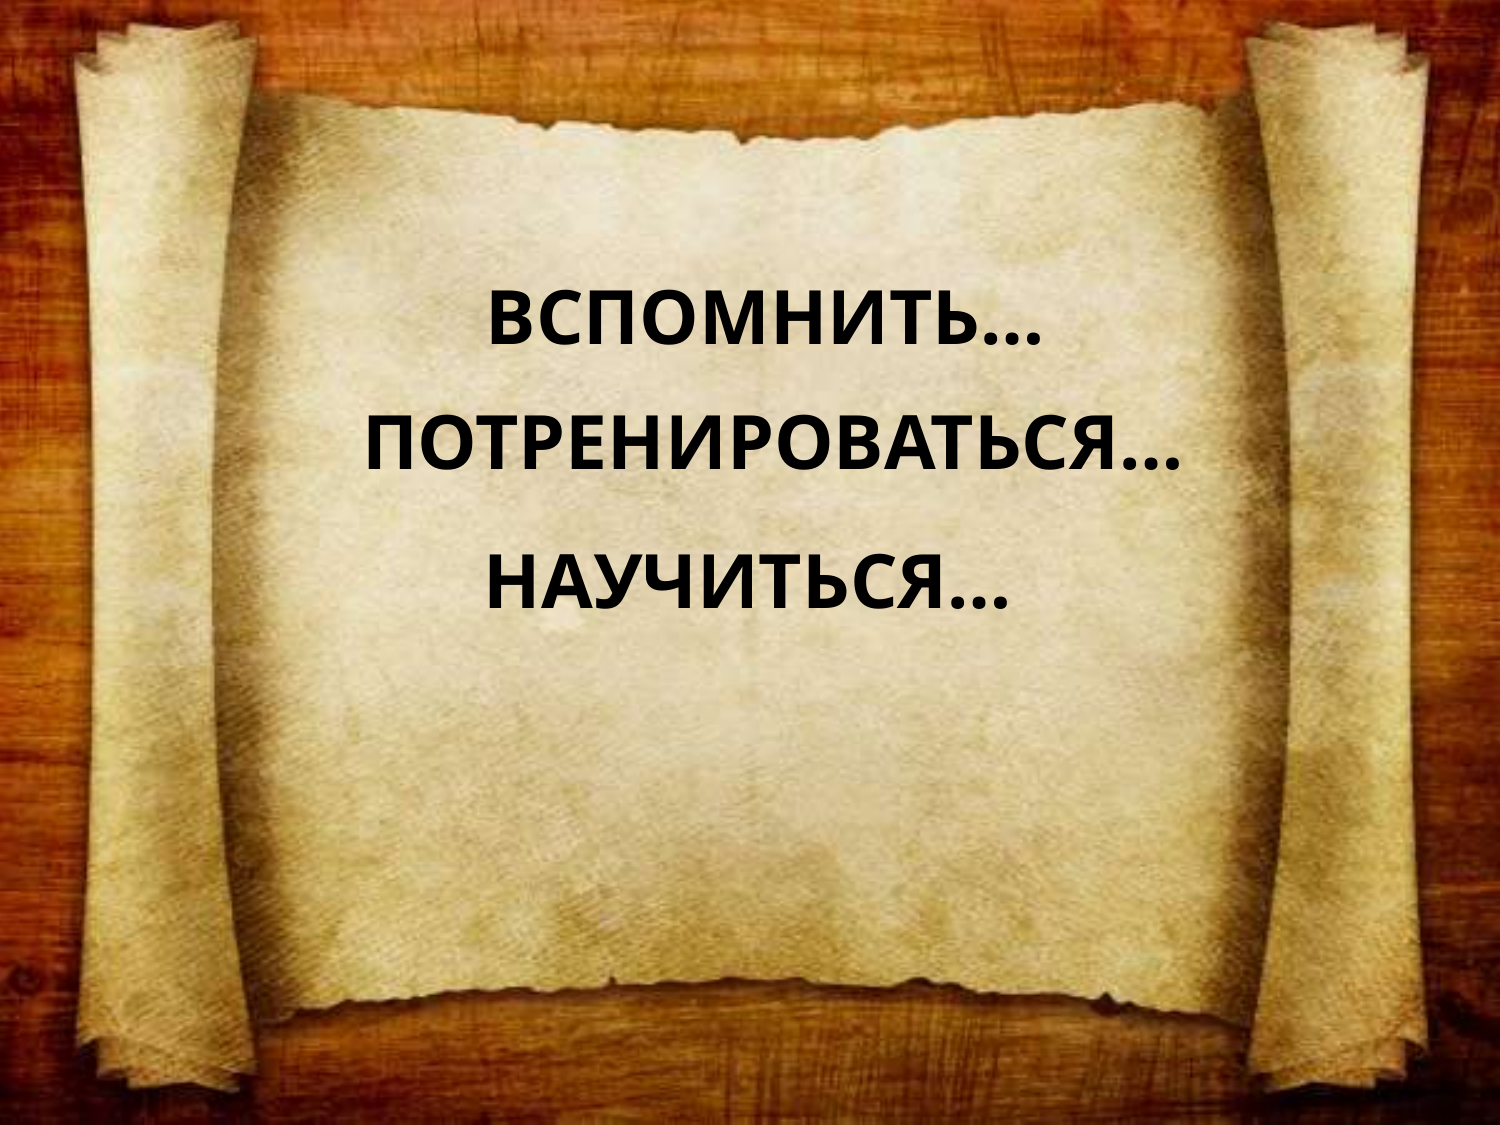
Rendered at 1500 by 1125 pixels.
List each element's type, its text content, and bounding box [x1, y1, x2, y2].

text_box НАУЧИТЬСЯ… [468, 526, 1028, 631]
text_box ПОТРЕНИРОВАТЬСЯ… [346, 386, 1200, 492]
text_box ВСПОМНИТЬ… [432, 261, 1099, 367]
picture [0, 0, 1500, 1125]
